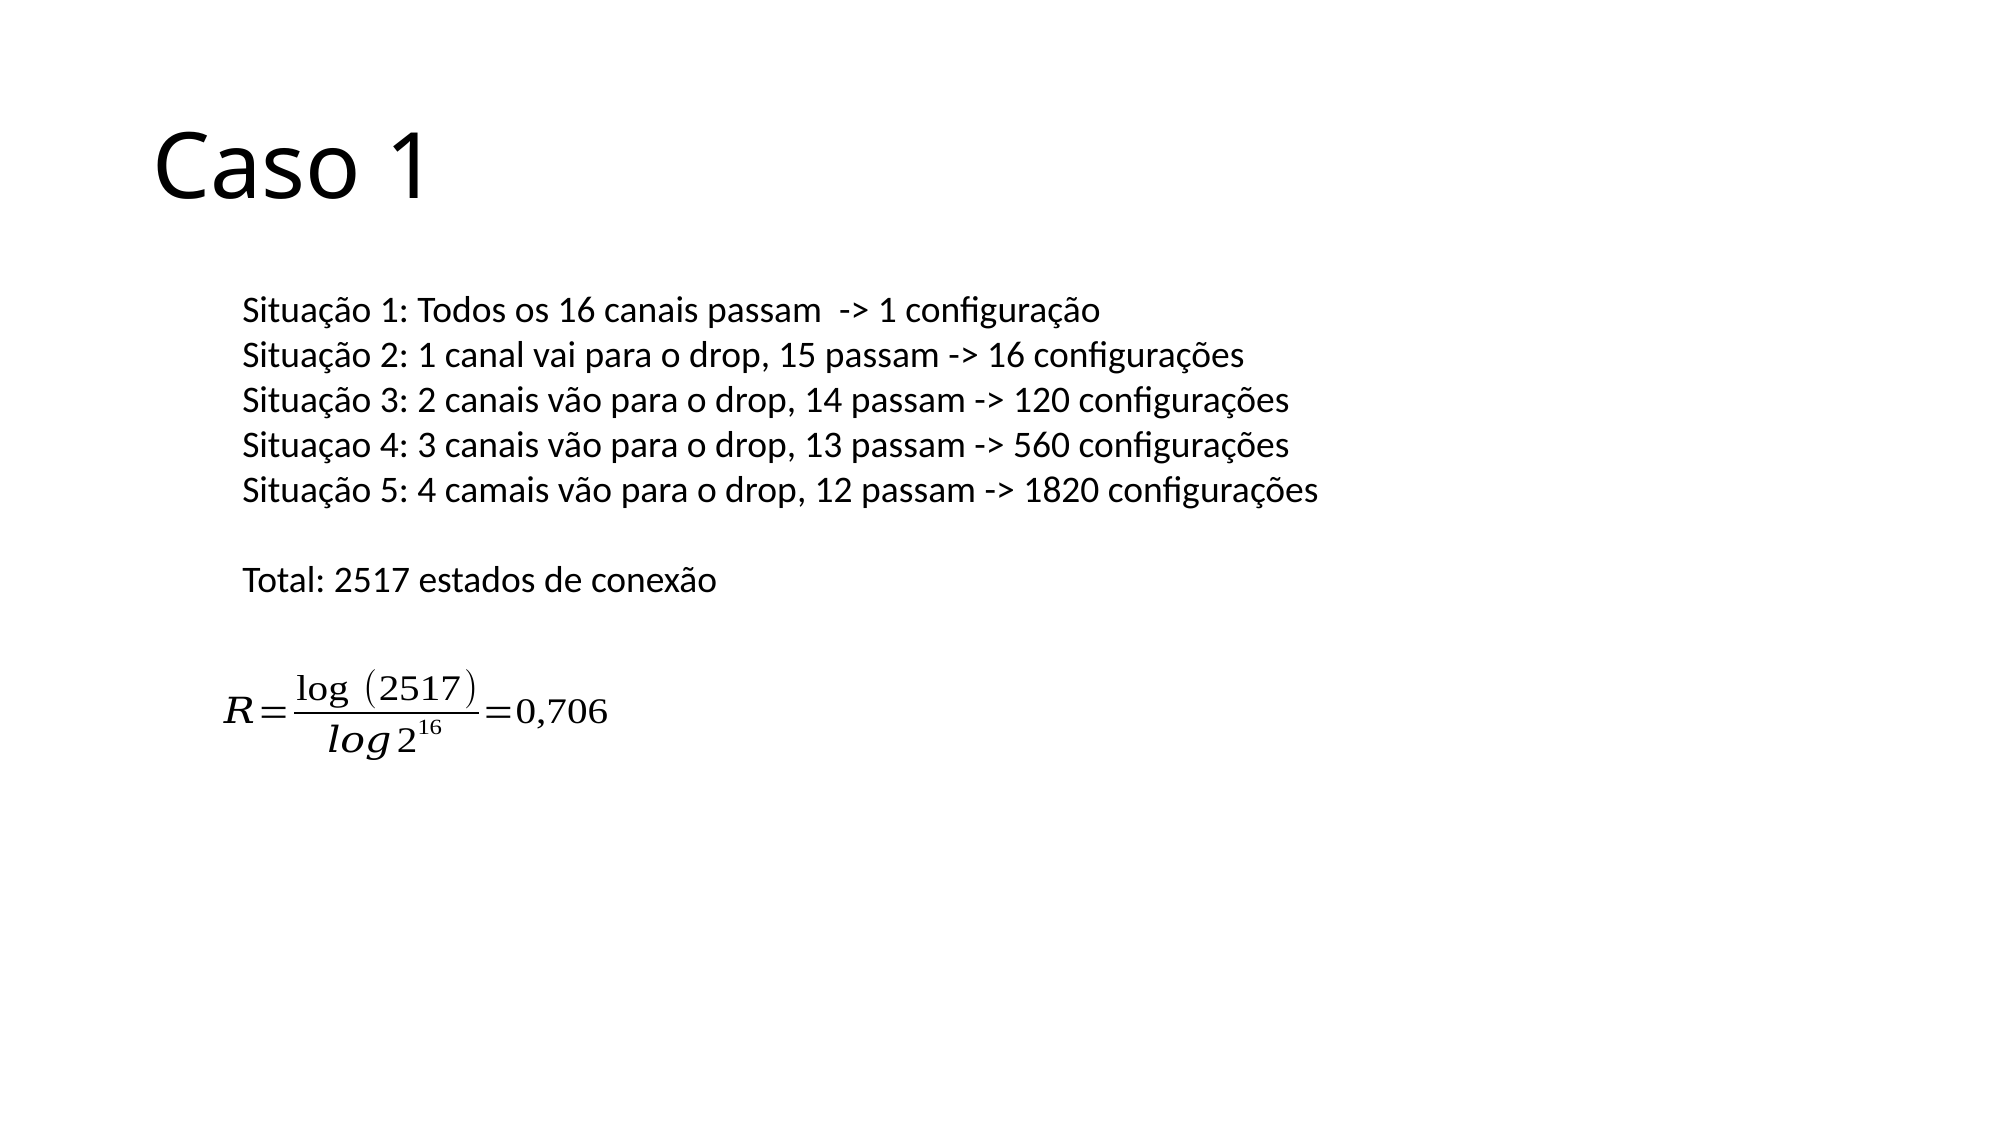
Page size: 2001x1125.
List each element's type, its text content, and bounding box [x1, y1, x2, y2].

title Caso 1 [137, 59, 1863, 278]
text_box Situação 1: Todos os 16 canais passam -> 1 configuração Situação 2: 1 canal vai para o drop, 15 passam -> 16 configurações Situação 3: 2 canais vão para o drop, 14 passam -> 120 configurações Situaçao 4: 3 canais vão para o drop, 13 passam -> 560 configurações Situação 5: 4 camais vão para o drop, 12 passam -> 1820 configurações Total: 2517 estados de conexão [227, 277, 1335, 607]
